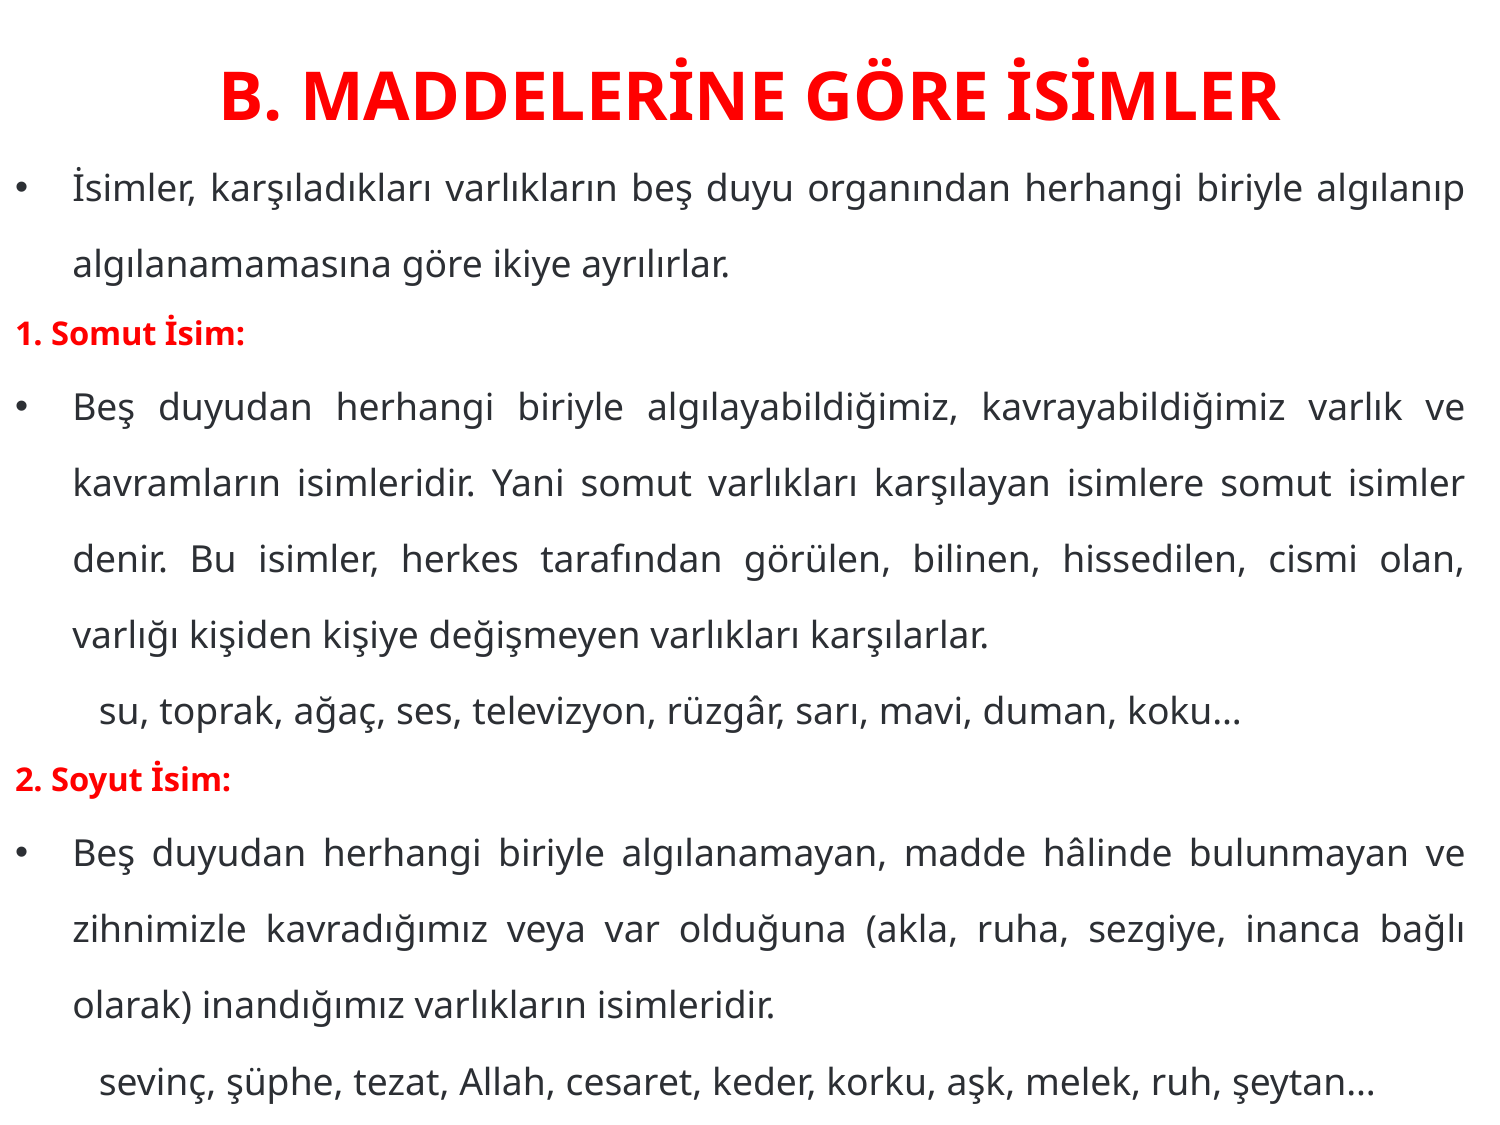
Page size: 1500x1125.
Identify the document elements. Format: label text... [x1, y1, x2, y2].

list İsimler, karşıladıkları varlıkların beş duyu organından herhangi biriyle algılanıp algılanamamasına göre ikiye ayrılırlar. 1. Somut İsim: Beş duyudan herhangi biriyle algılayabildiğimiz, kavrayabildiğimiz varlık ve kavramların isimleridir. Yani somut varlıkları karşılayan isimlere somut isimler denir. Bu isimler, herkes tarafından görülen, bilinen, hissedilen, cismi olan, varlığı kişiden kişiye değişmeyen varlıkları karşılarlar. su, toprak, ağaç, ses, televizyon, rüzgâr, sarı, mavi, duman, koku… 2. Soyut İsim: Beş duyudan herhangi biriyle algılanamayan, madde hâlinde bulunmayan ve zihnimizle kavradığımız veya var olduğuna (akla, ruha, sezgiye, inanca bağlı olarak) inandığımız varlıkların isimleridir. sevinç, şüphe, tezat, Allah, cesaret, keder, korku, aşk, melek, ruh, şeytan… [0, 125, 1483, 1125]
title B. MADDELERİNE GÖRE İSİMLER [75, 45, 1425, 125]
